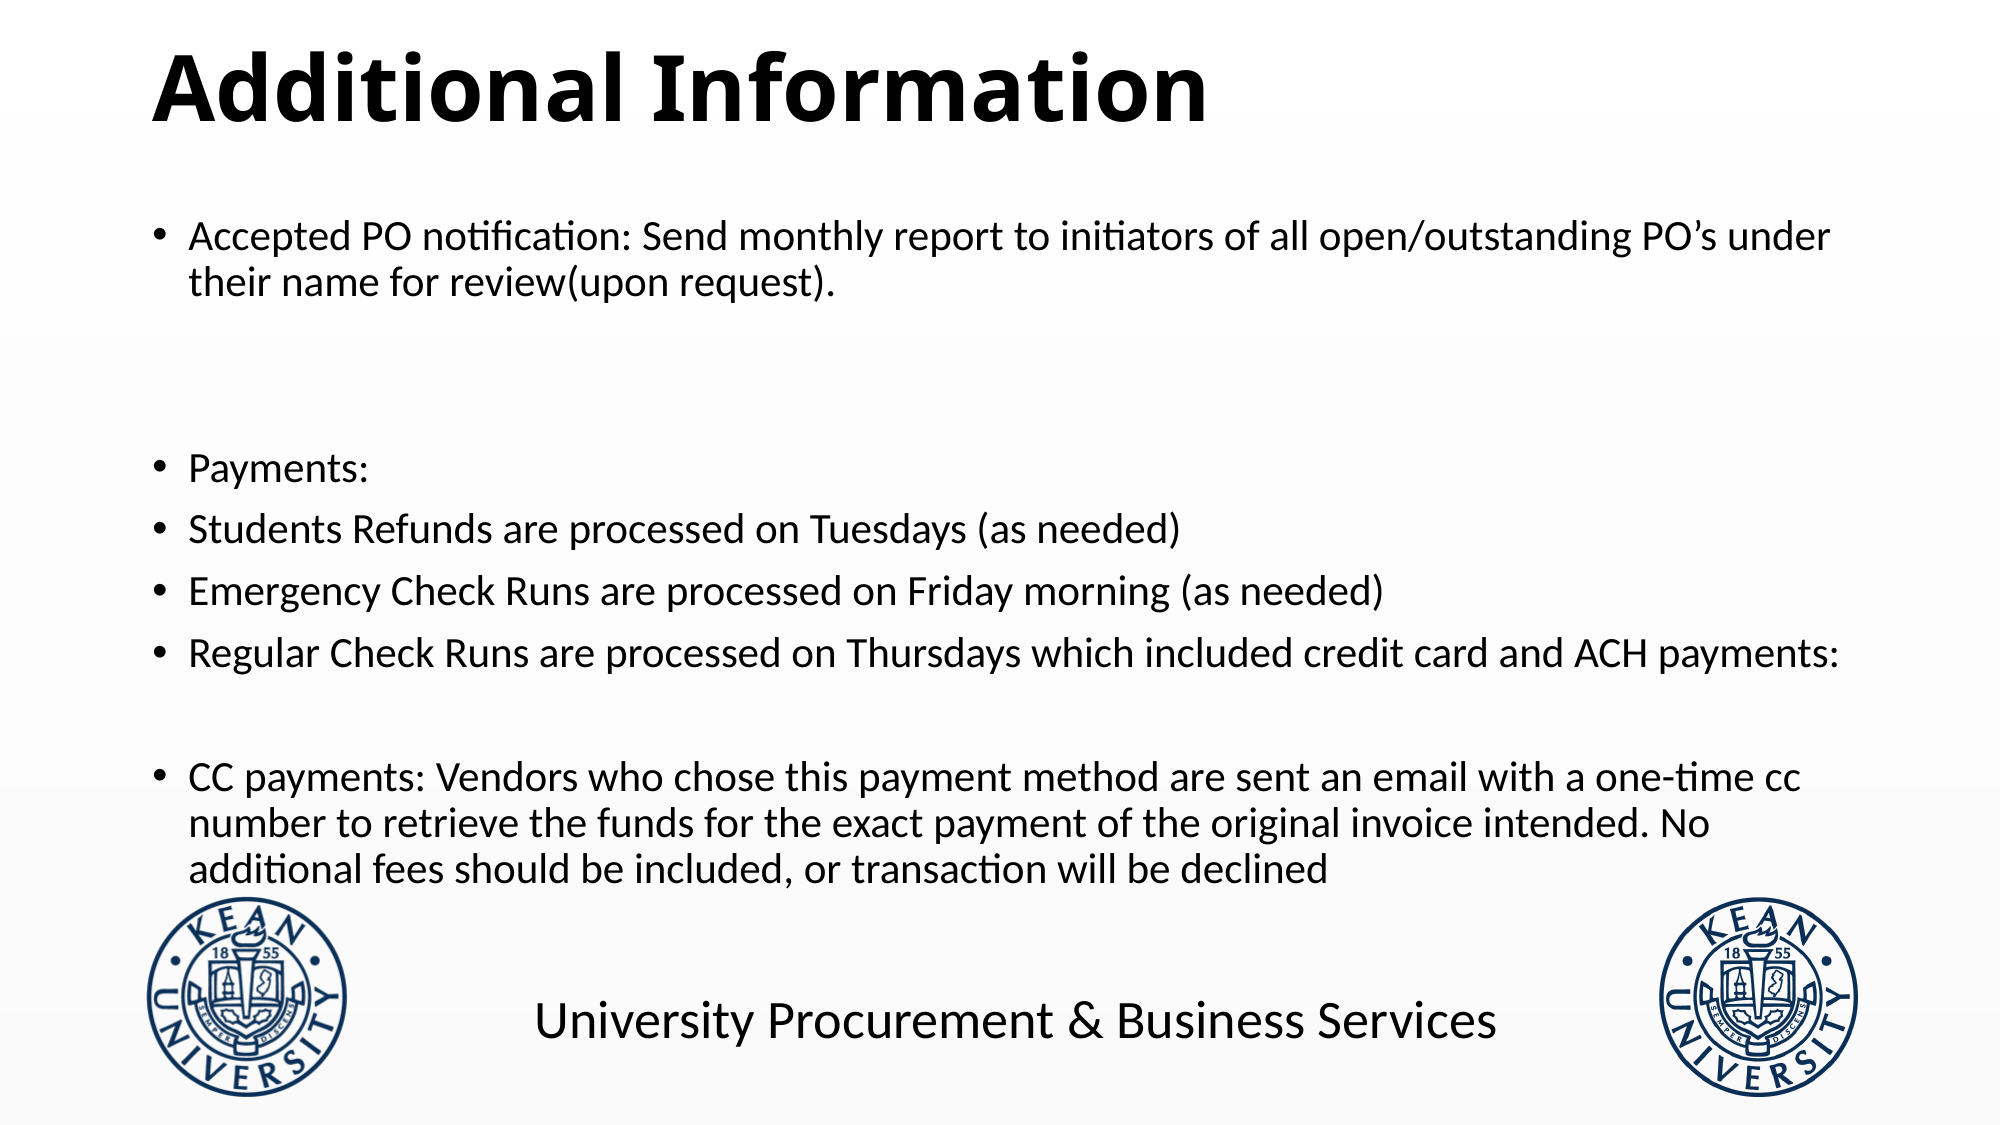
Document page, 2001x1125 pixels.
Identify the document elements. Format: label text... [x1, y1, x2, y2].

picture [90, 891, 404, 1103]
title Additional Information [137, 35, 1863, 205]
picture [1602, 891, 1915, 1103]
list Accepted PO notification: Send monthly report to initiators of all open/outstanding PO’s under their name for review(upon request). Payments: Students Refunds are processed on Tuesdays (as needed) Emergency Check Runs are processed on Friday morning (as needed) Regular Check Runs are processed on Thursdays which included credit card and ACH payments: CC payments: Vendors who chose this payment method are sent an email with a one-time cc number to retrieve the funds for the exact payment of the original invoice intended. No additional fees should be included, or transaction will be declined [137, 205, 1863, 920]
